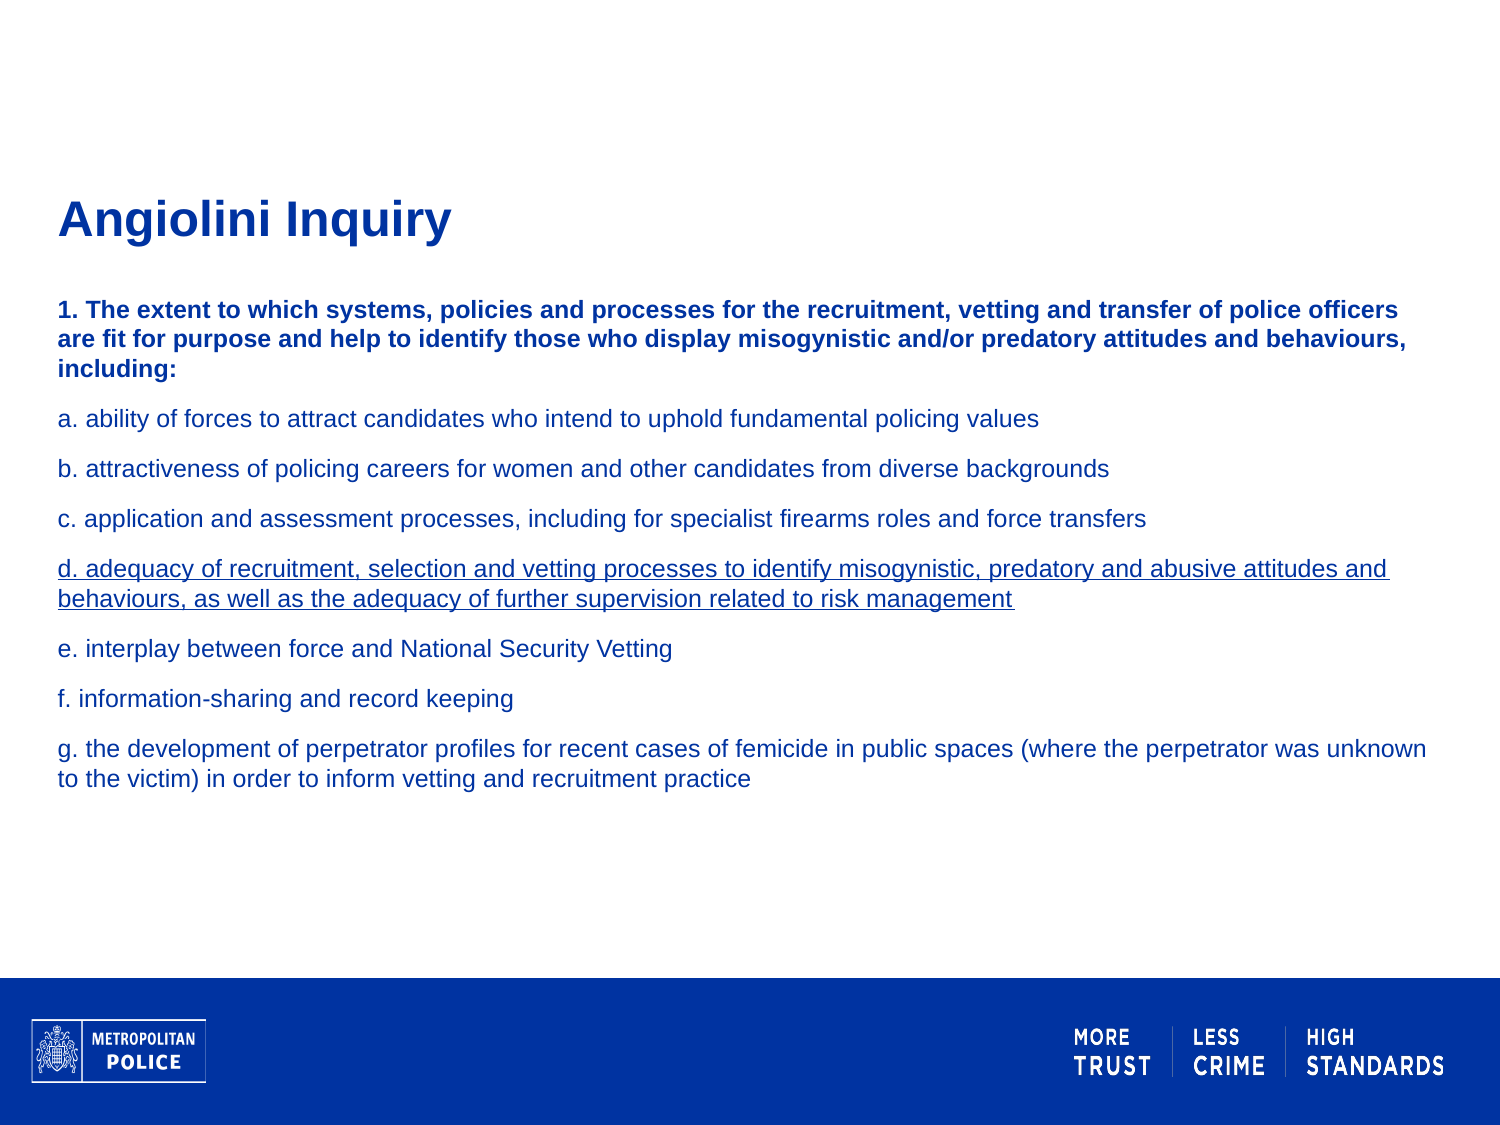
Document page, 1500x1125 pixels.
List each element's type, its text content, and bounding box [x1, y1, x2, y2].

list 1. The extent to which systems, policies and processes for the recruitment, vetting and transfer of police officers are fit for purpose and help to identify those who display misogynistic and/or predatory attitudes and behaviours, including: a. ability of forces to attract candidates who intend to uphold fundamental policing values b. attractiveness of policing careers for women and other candidates from diverse backgrounds c. application and assessment processes, including for specialist firearms roles and force transfers d. adequacy of recruitment, selection and vetting processes to identify misogynistic, predatory and abusive attitudes and behaviours, as well as the adequacy of further supervision related to risk management e. interplay between force and National Security Vetting f. information-sharing and record keeping g. the development of perpetrator profiles for recent cases of femicide in public spaces (where the perpetrator was unknown to the victim) in order to inform vetting and recruitment practice [57, 293, 1440, 817]
title Angiolini Inquiry [57, 199, 1341, 280]
